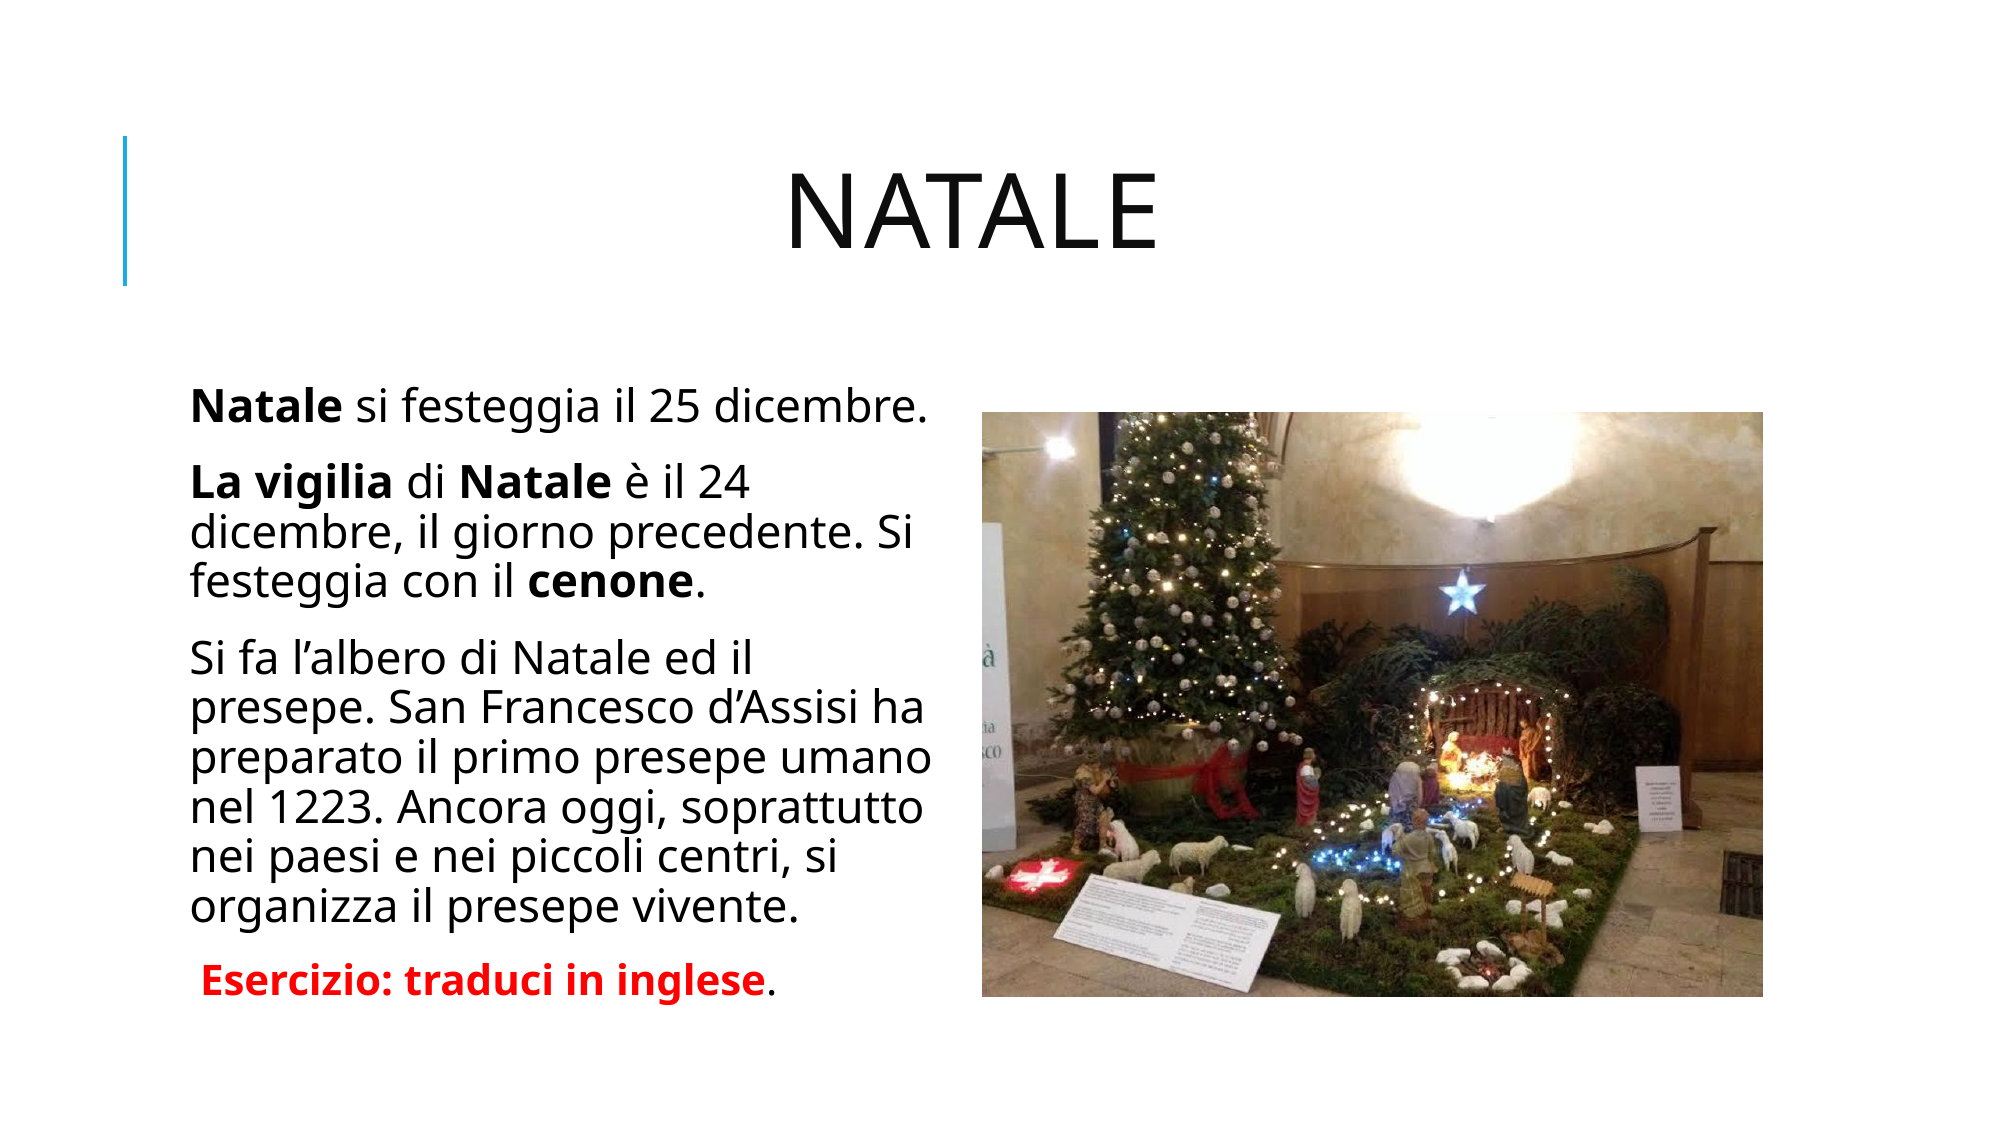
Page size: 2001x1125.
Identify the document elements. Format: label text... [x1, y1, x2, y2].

list Natale si festeggia il 25 dicembre. La vigilia di Natale è il 24 dicembre, il giorno precedente. Si festeggia con il cenone. Si fa l’albero di Natale ed il presepe. San Francesco d’Assisi ha preparato il primo presepe umano nel 1223. Ancora oggi, soprattutto nei paesi e nei piccoli centri, si organizza il presepe vivente. Esercizio: traduci in inglese. [168, 375, 948, 1035]
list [982, 412, 1763, 998]
title Natale [168, 96, 1763, 342]
